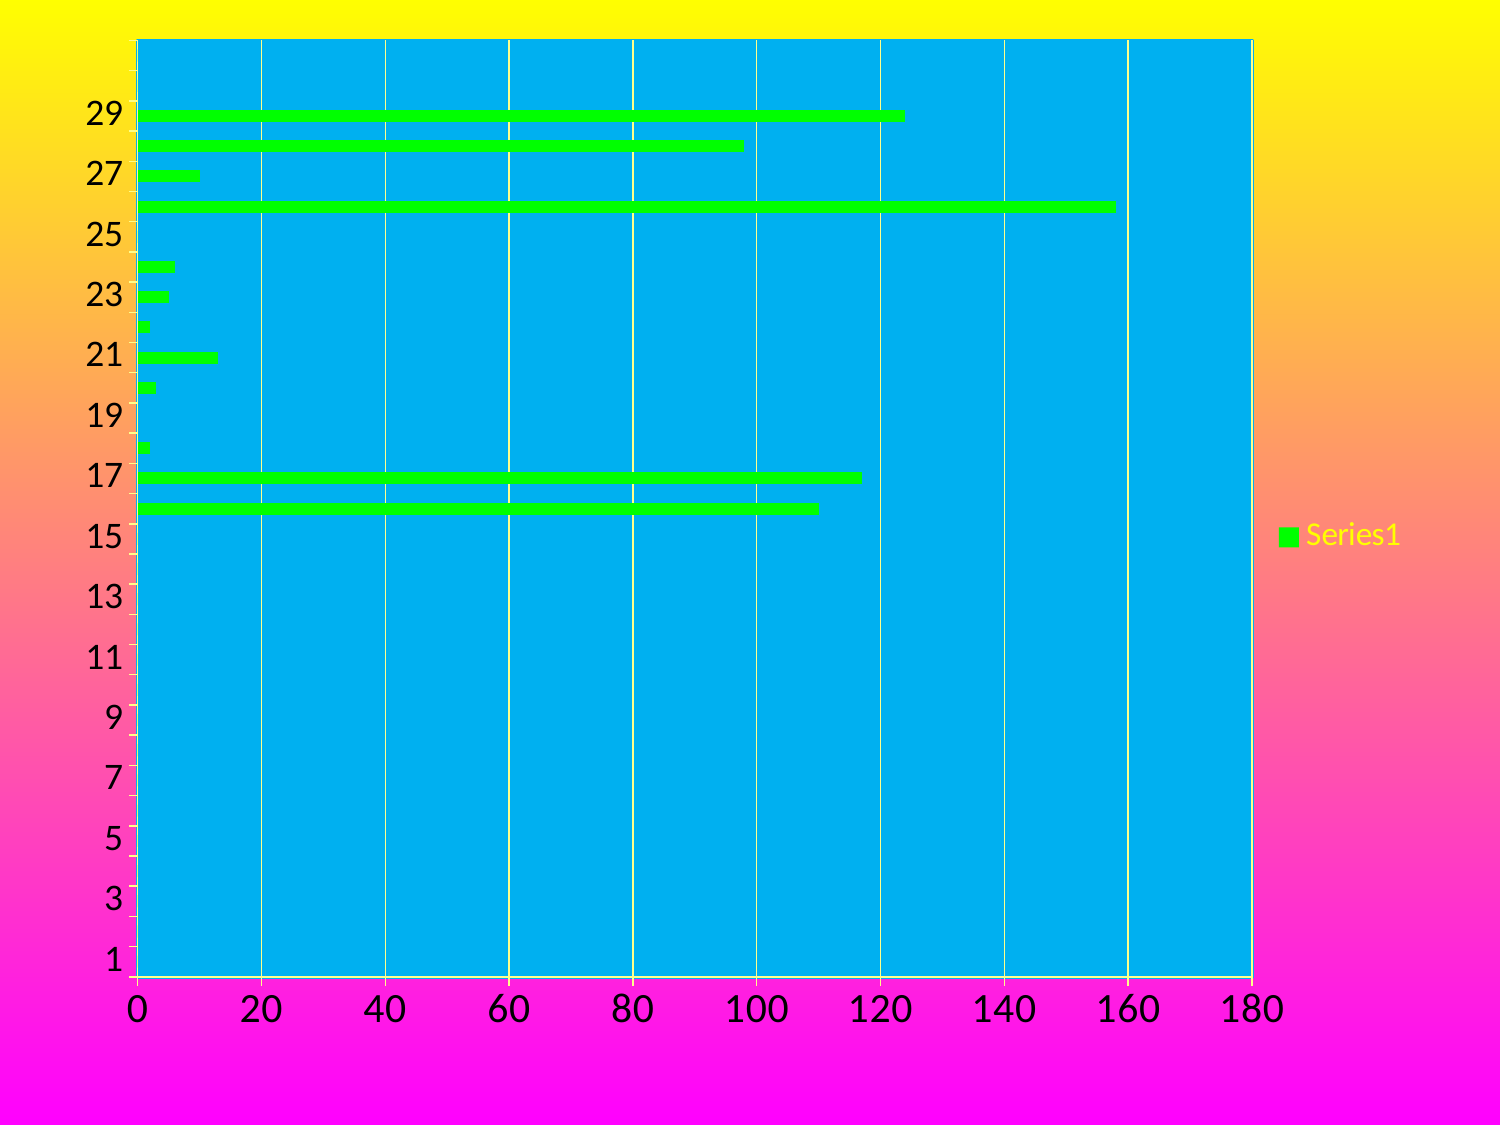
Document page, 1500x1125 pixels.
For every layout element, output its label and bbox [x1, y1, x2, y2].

chart [74, 24, 1426, 1051]
